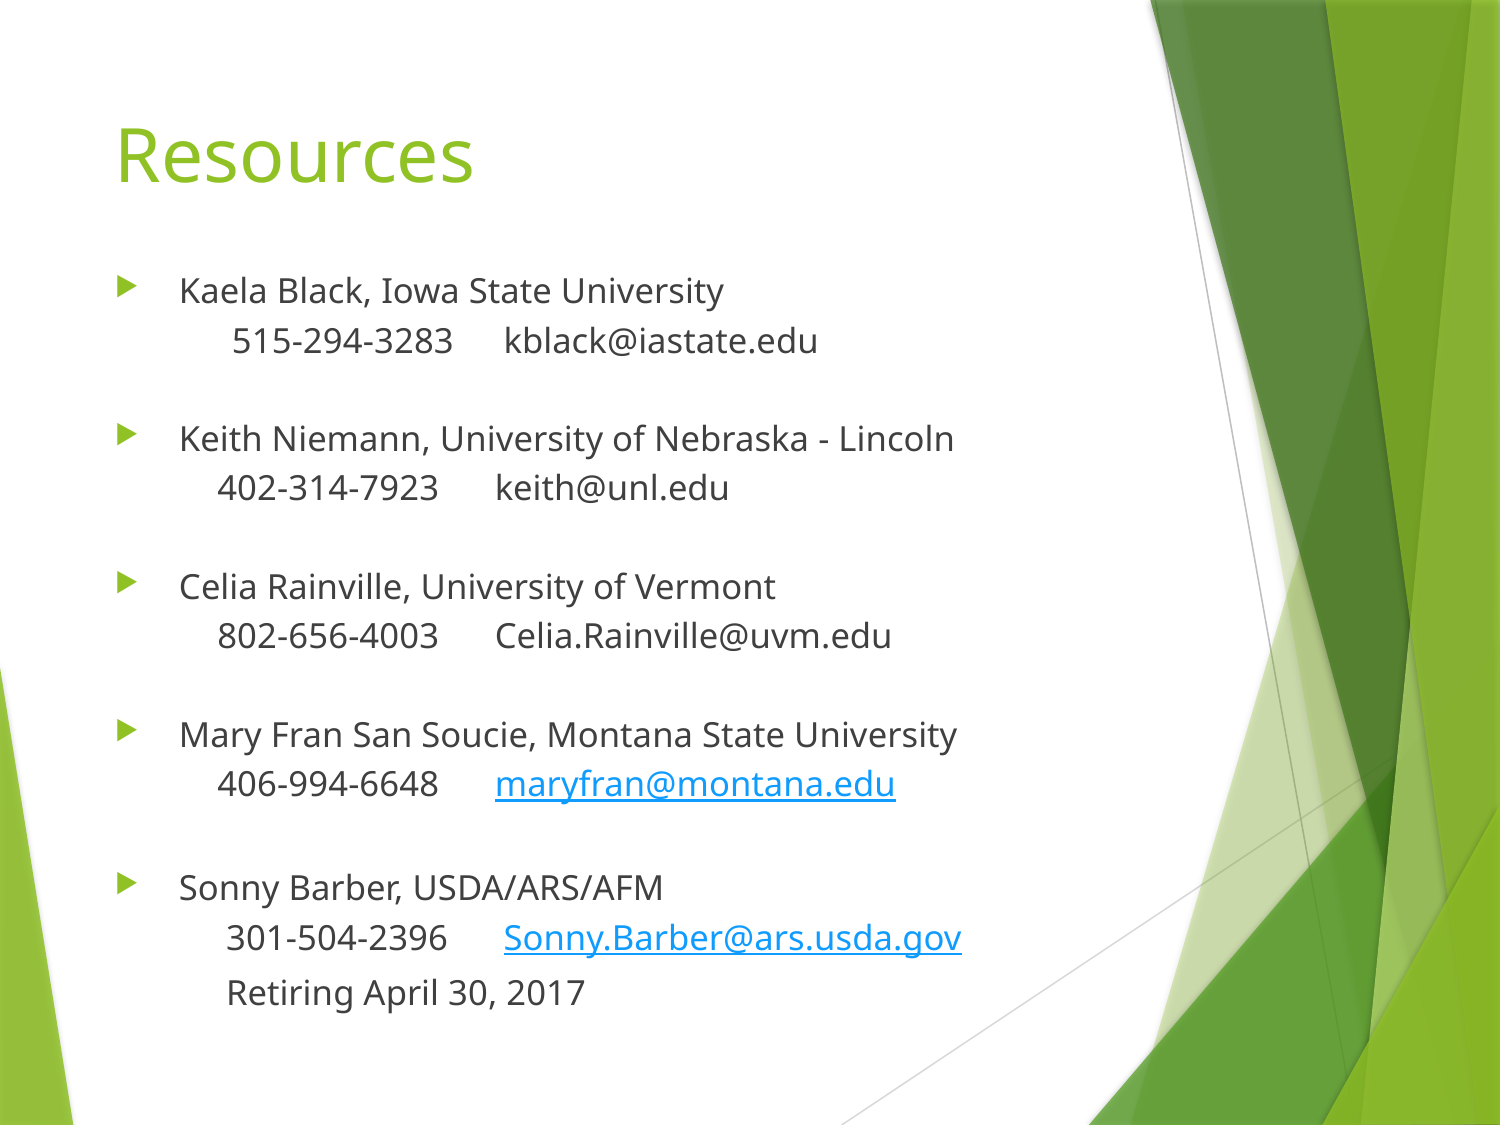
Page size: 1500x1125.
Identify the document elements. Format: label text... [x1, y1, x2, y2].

list Kaela Black, Iowa State University 515-294-3283 kblack@iastate.edu Keith Niemann, University of Nebraska - Lincoln 402-314-7923 keith@unl.edu Celia Rainville, University of Vermont 802-656-4003 Celia.Rainville@uvm.edu Mary Fran San Soucie, Montana State University 406-994-6648 maryfran@montana.edu Sonny Barber, USDA/ARS/AFM 301-504-2396 Sonny.Barber@ars.usda.gov Retiring April 30, 2017 [99, 212, 1142, 1038]
title Resources [99, 99, 1142, 188]
